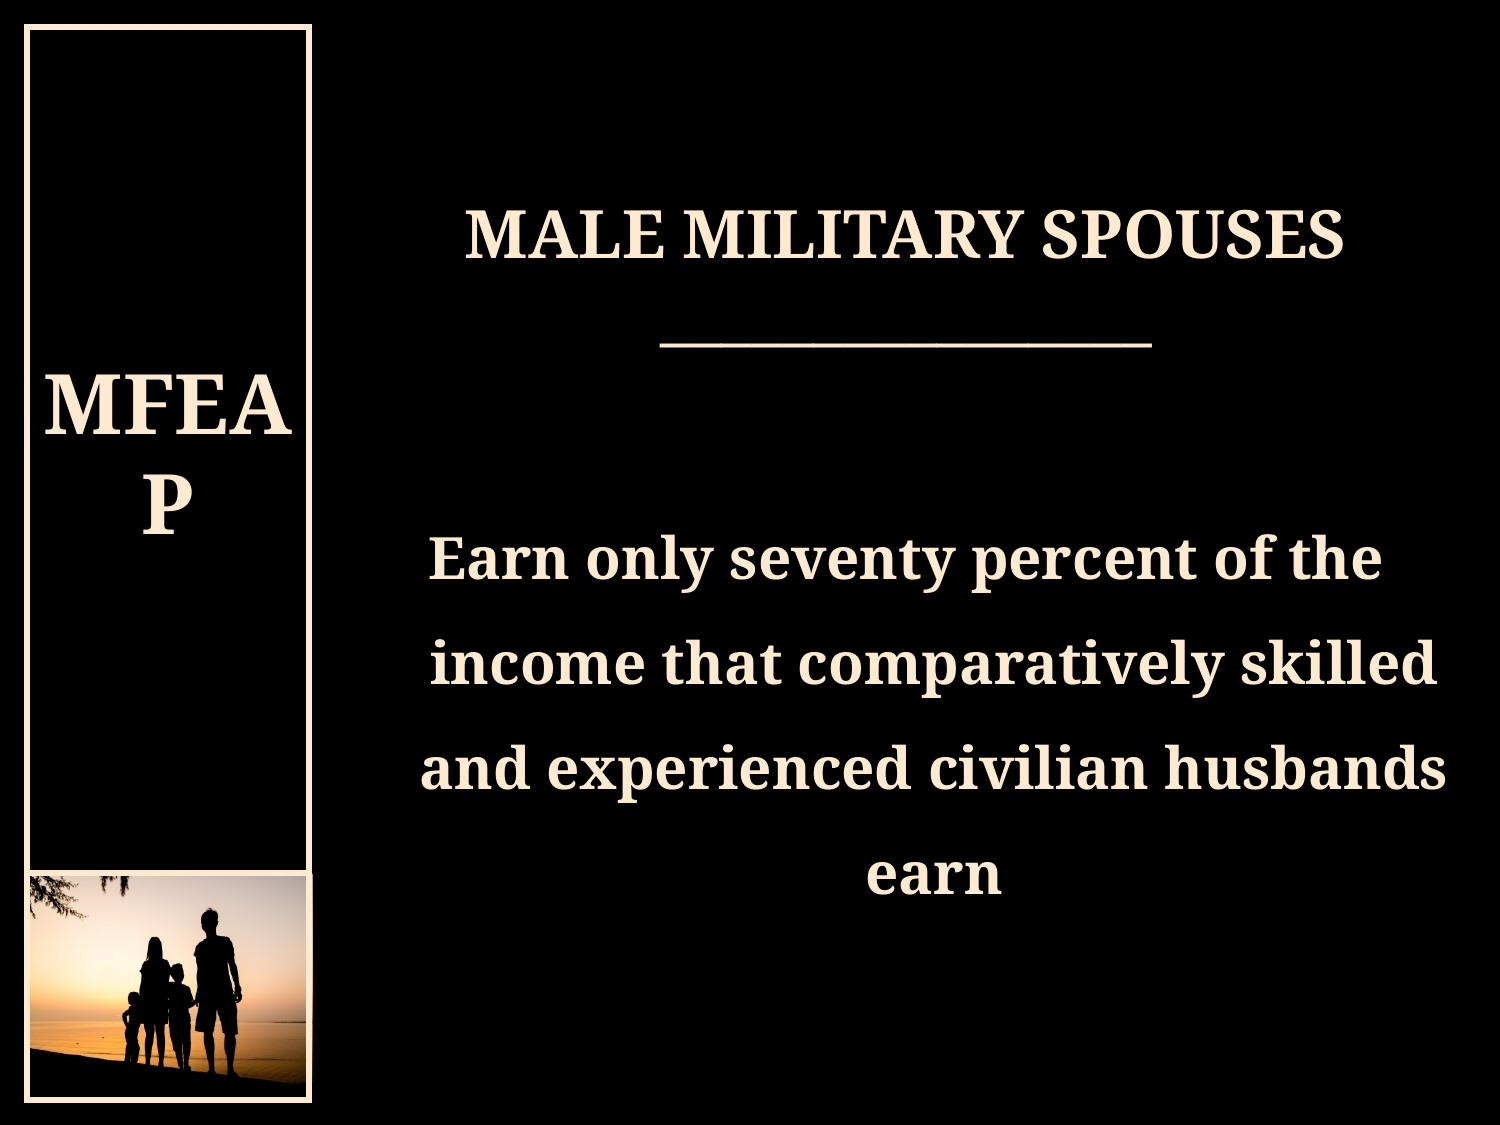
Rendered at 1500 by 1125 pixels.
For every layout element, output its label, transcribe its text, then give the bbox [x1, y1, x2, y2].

list Earn only seventy percent of the income that comparatively skilled and experienced civilian husbands earn [337, 387, 1475, 1100]
title MALE MILITARY SPOUSES ________________ [337, 24, 1475, 375]
picture [30, 876, 306, 1097]
